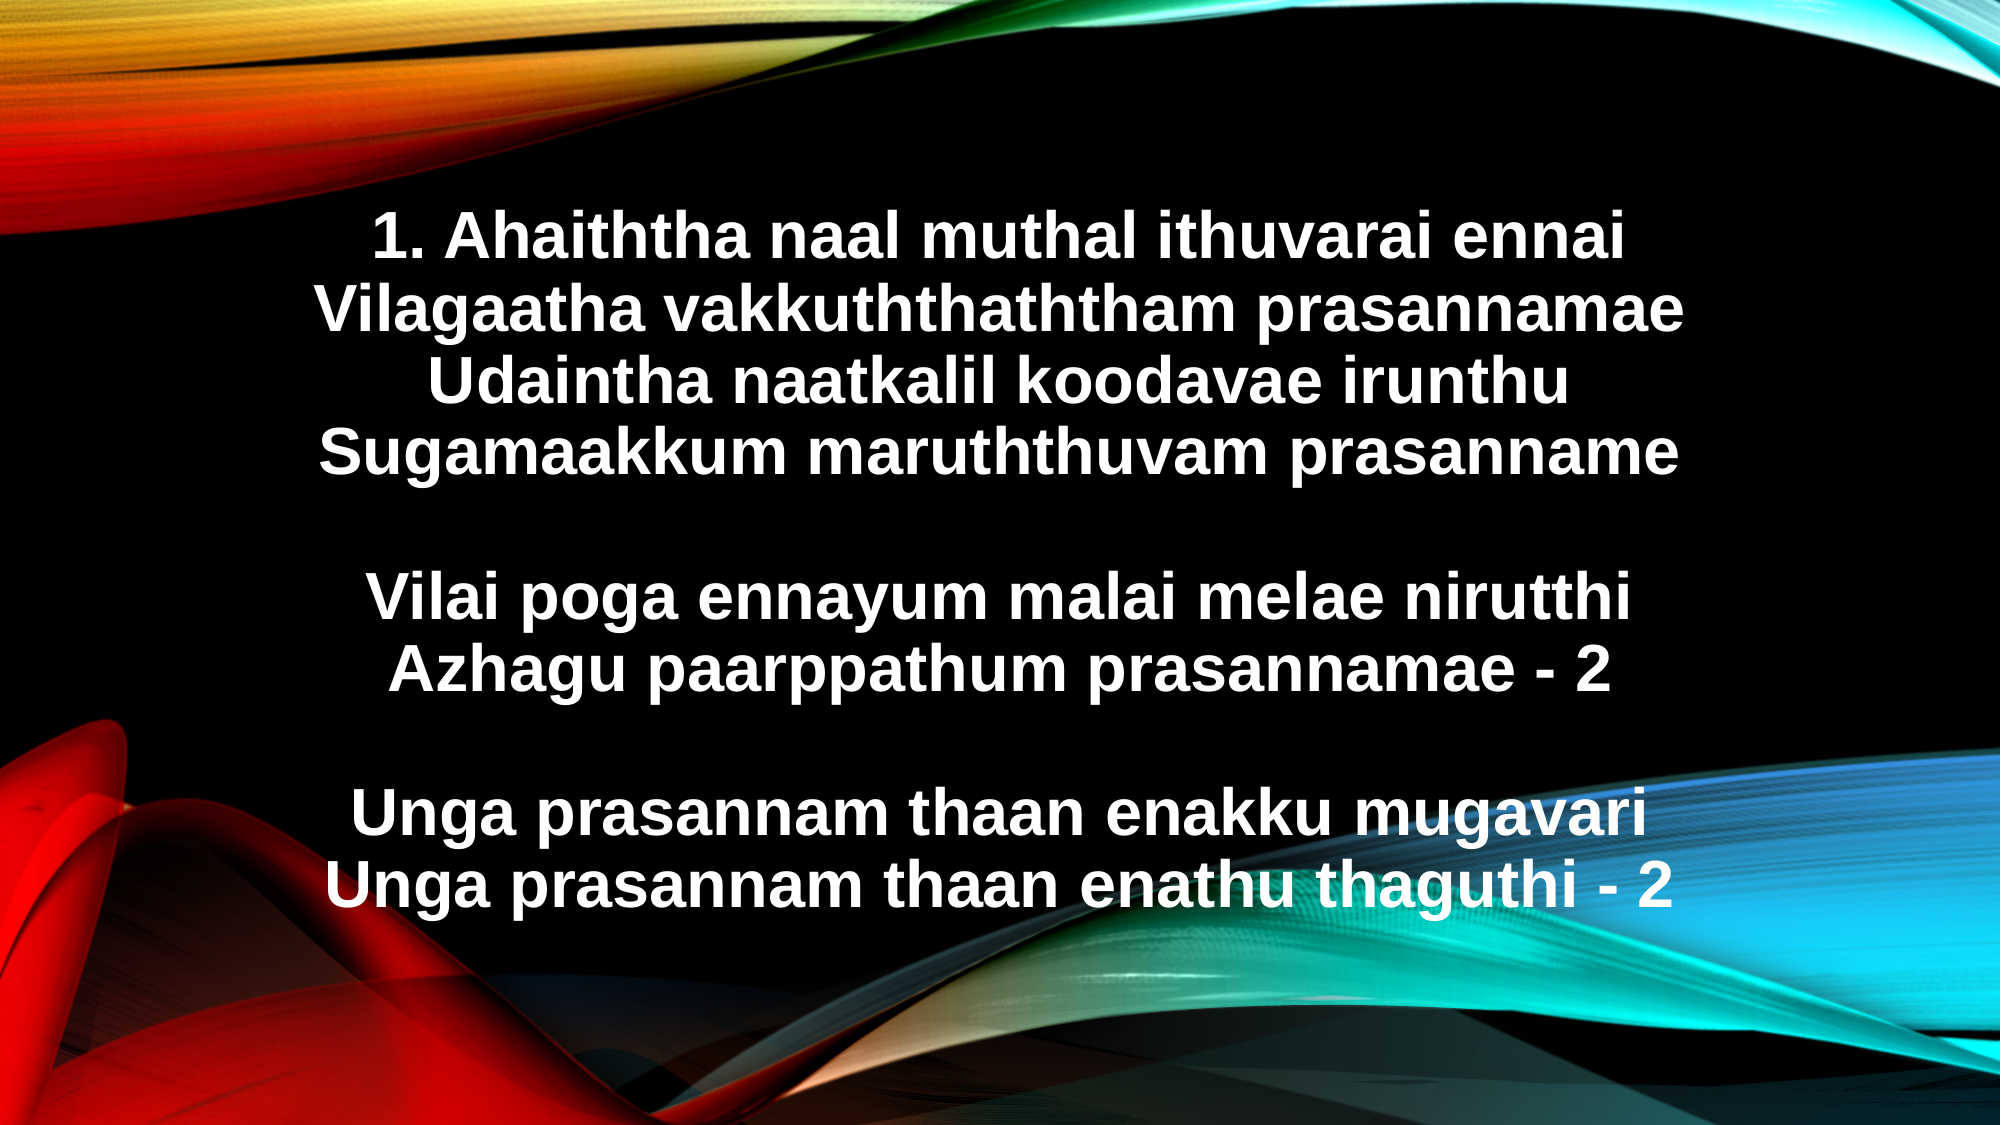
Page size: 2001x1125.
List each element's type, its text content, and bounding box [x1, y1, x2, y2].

subtitle 1. Ahaiththa naal muthal ithuvarai ennai Vilagaatha vakkuththaththam prasannamae Udaintha naatkalil koodavae irunthu Sugamaakkum maruththuvam prasanname Vilai poga ennayum malai melae nirutthi Azhagu paarppathum prasannamae - 2 Unga prasannam thaan enakku mugavari Unga prasannam thaan enathu thaguthi - 2 [0, 0, 2000, 1125]
